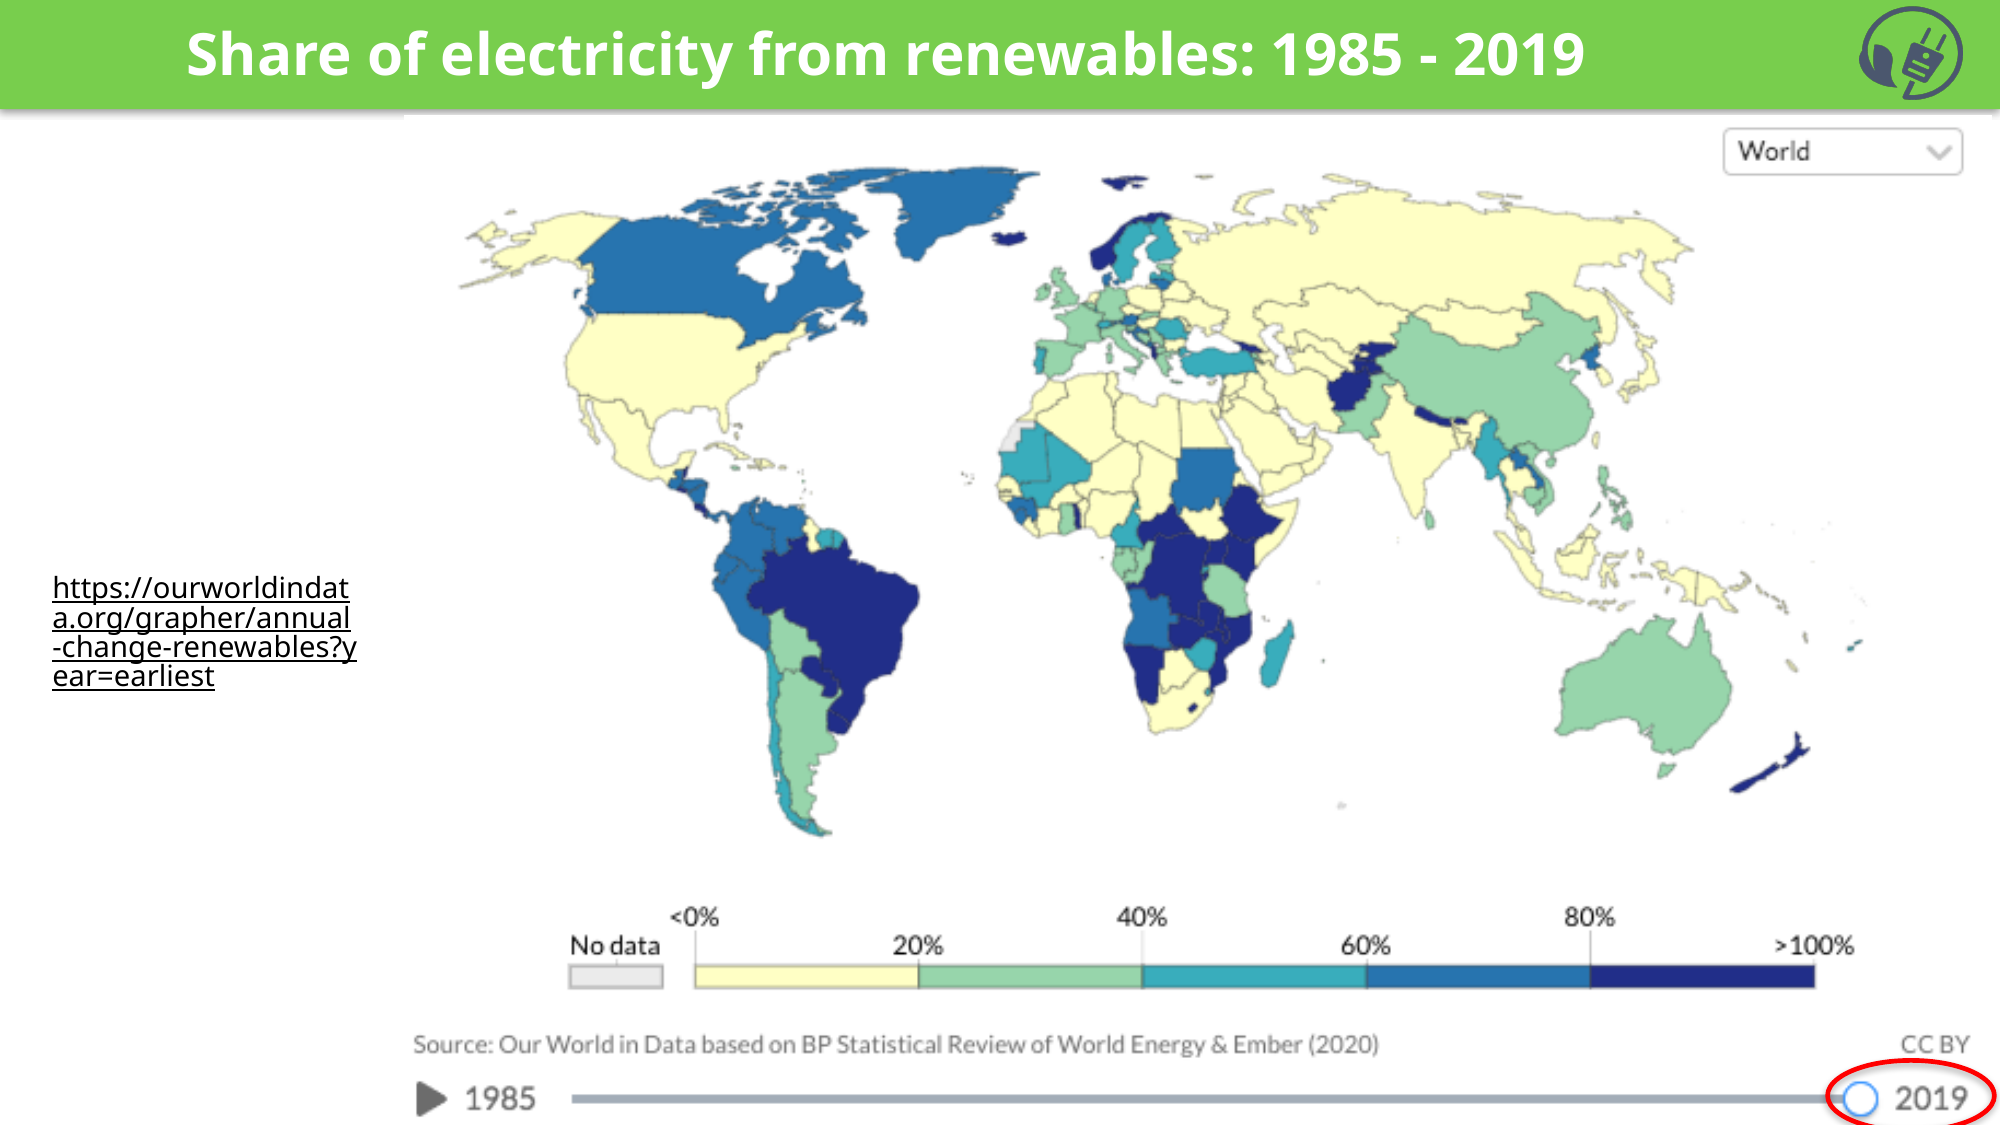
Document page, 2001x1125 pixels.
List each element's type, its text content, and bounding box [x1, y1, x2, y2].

text_box [0, 0, 2000, 110]
picture [404, 114, 1993, 1125]
text_box Share of electricity from renewables: 1985 - 2019 [172, 10, 1602, 95]
picture [1859, 4, 1963, 102]
text_box https://ourworldindata.org/grapher/annual-change-renewables?year=earliest [37, 562, 374, 652]
